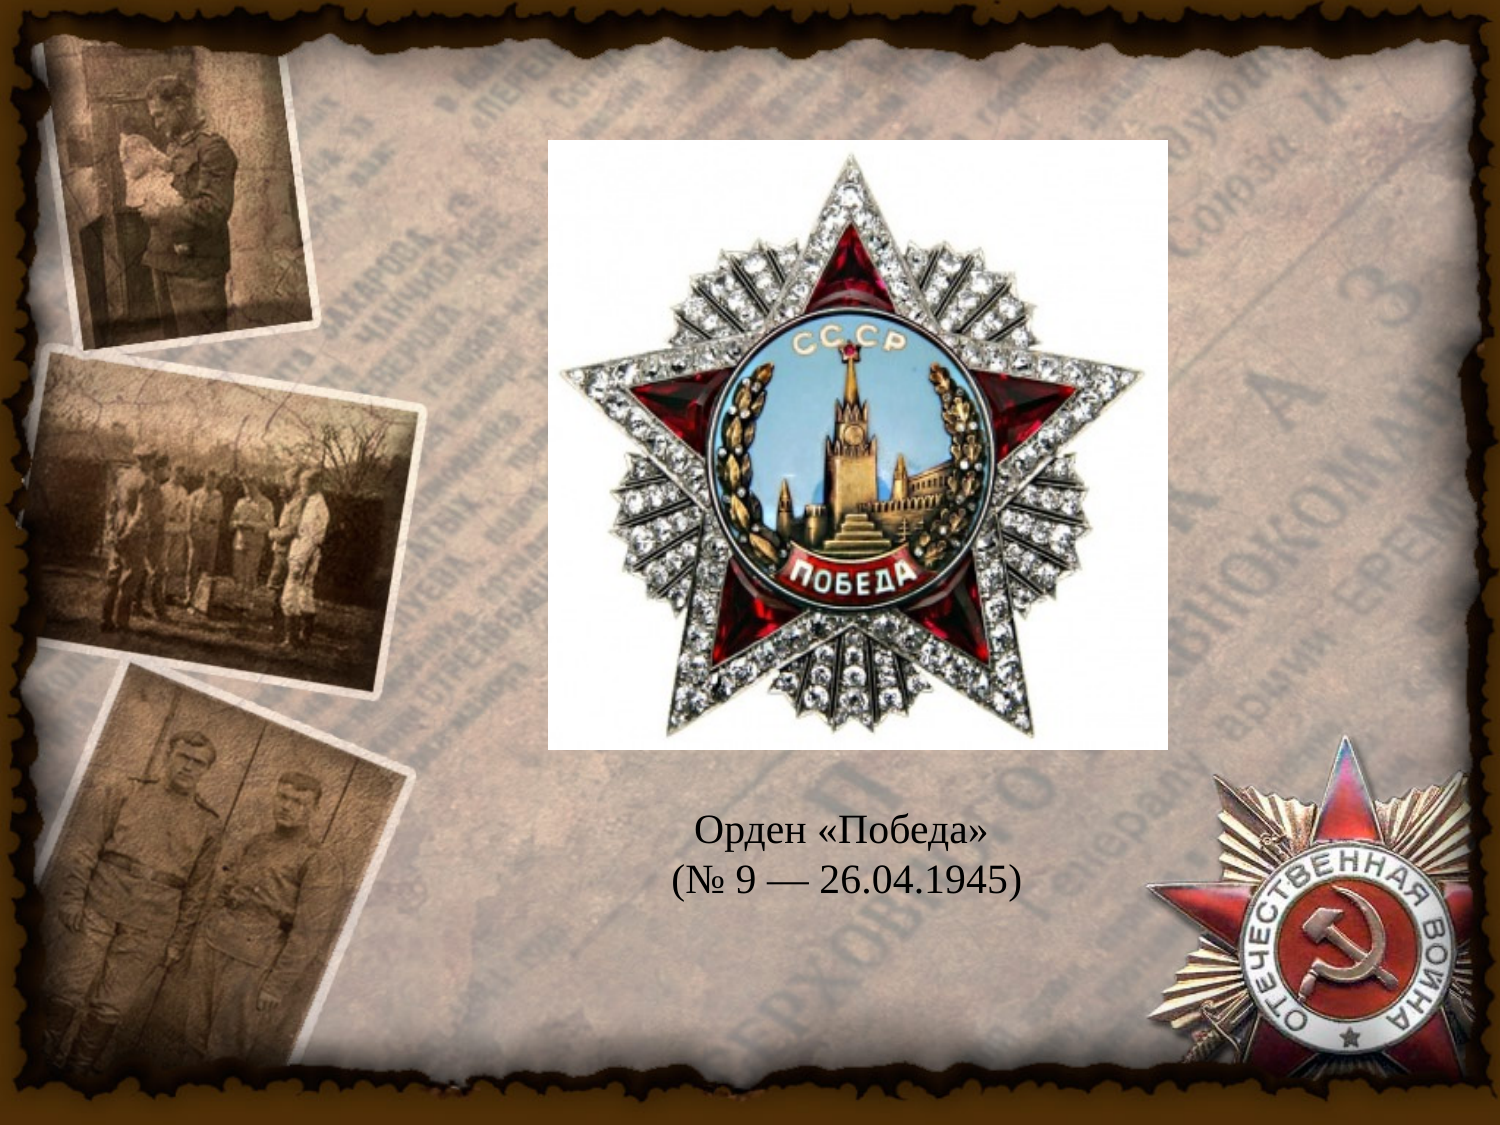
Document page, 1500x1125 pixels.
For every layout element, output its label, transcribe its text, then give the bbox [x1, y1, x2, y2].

picture [0, 0, 1500, 1125]
text_box Орден «Победа» (№ 9 — 26.04.1945) [548, 794, 1135, 909]
